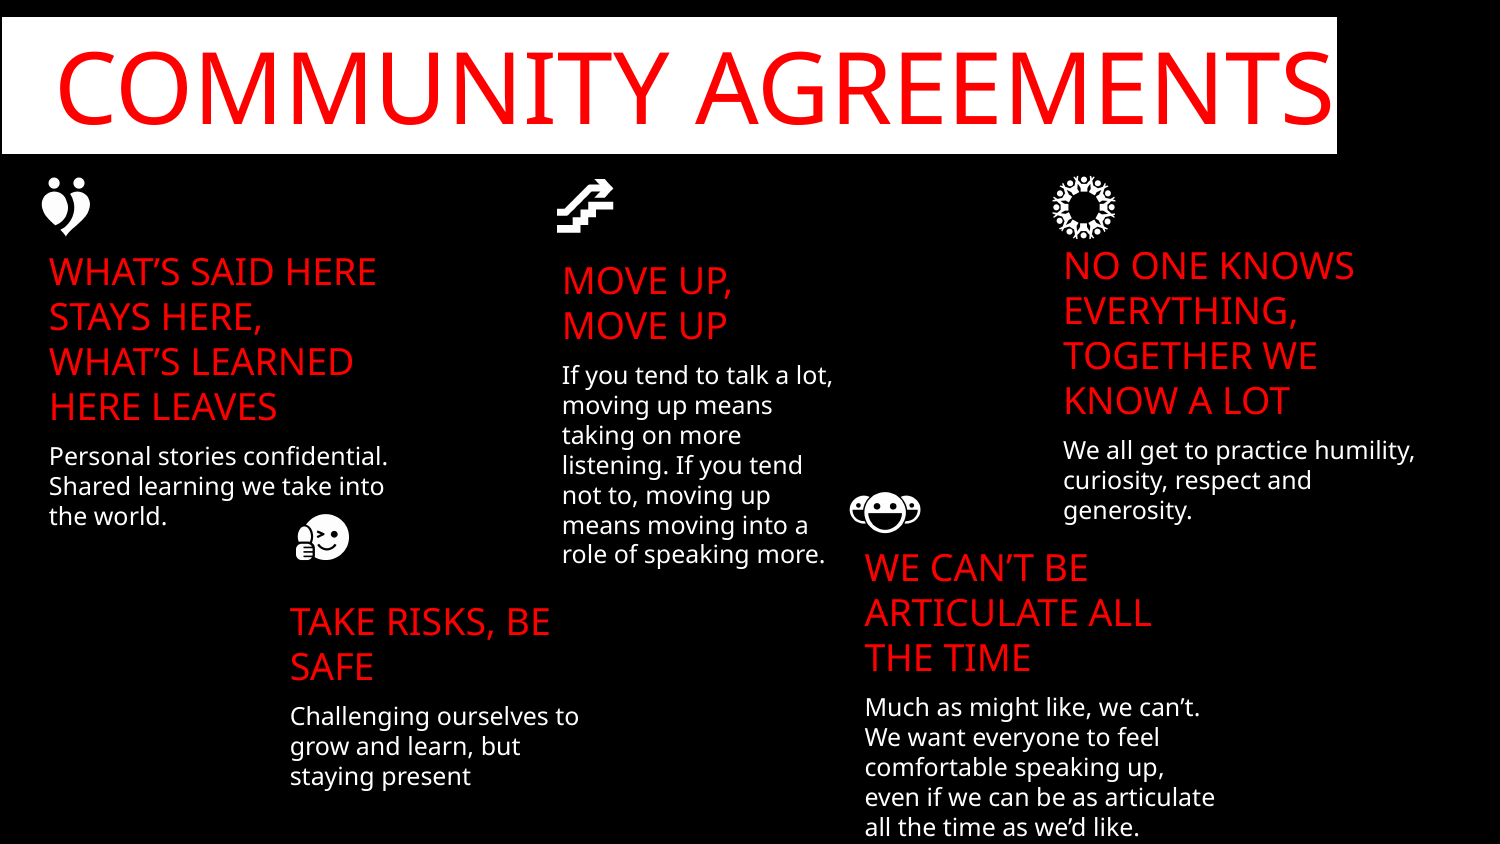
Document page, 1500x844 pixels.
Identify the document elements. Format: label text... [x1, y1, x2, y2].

picture [546, 168, 625, 247]
text_box TAKE RISKS, BE SAFE Challenging ourselves to grow and learn, but staying present [274, 582, 613, 798]
picture [296, 510, 349, 563]
text_box MOVE UP, MOVE UP If you tend to talk a lot, moving up means taking on more listening. If you tend not to, moving up means moving into a role of speaking more. [546, 241, 862, 456]
text_box COMMUNITY AGREEMENTS [0, 0, 1459, 169]
picture [849, 477, 921, 549]
picture [1047, 171, 1119, 243]
text_box WHAT’S SAID HERE STAYS HERE, WHAT’S LEARNED HERE LEAVES Personal stories confidential. Shared learning we take into the world. [34, 232, 410, 447]
text_box WE CAN’T BE ARTICULATE ALL THE TIME Much as might like, we can’t. We want everyone to feel comfortable speaking up, even if we can be as articulate all the time as we’d like. [849, 529, 1240, 744]
picture [33, 174, 100, 241]
text_box NO ONE KNOWS EVERYTHING, TOGETHER WE KNOW A LOT We all get to practice humility, curiosity, respect and generosity. [1048, 226, 1459, 441]
